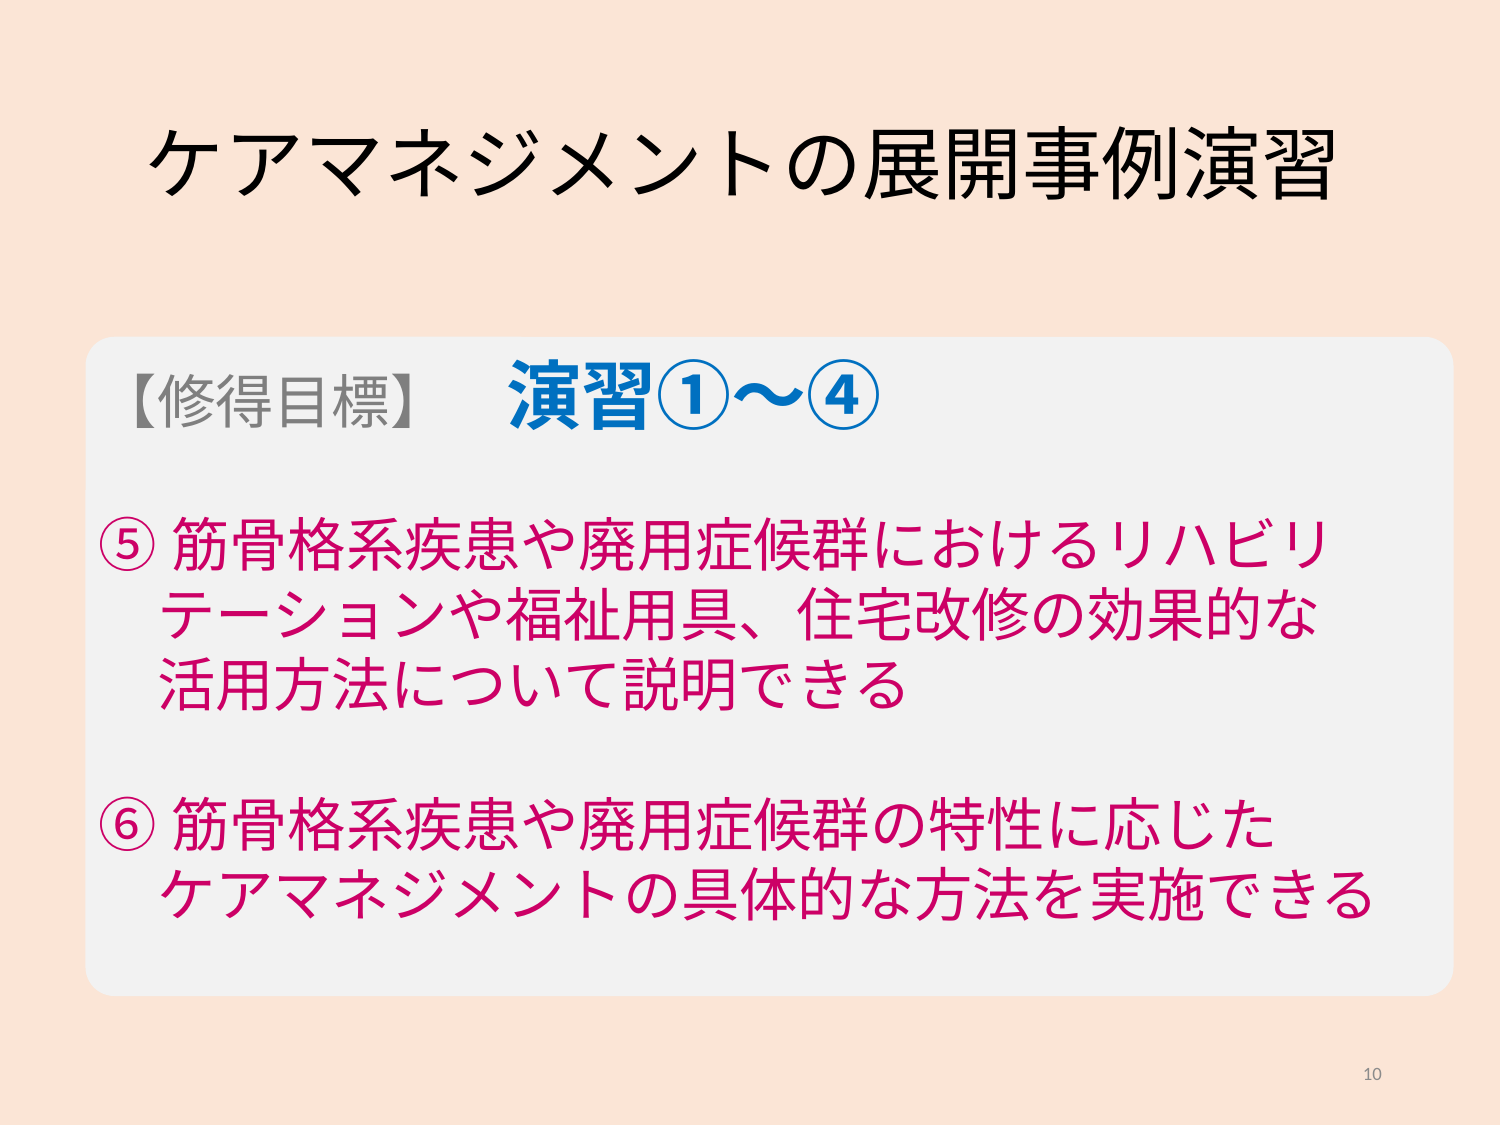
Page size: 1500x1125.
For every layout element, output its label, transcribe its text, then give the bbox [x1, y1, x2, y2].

title ケアマネジメントの展開事例演習 [68, 83, 1419, 252]
text_box 【修得目標】 演習①～④ ⑤筋骨格系疾患や廃用症候群におけるリハビリ テーションや福祉用具、住宅改修の効果的な 活用方法について説明できる ⑥筋骨格系疾患や廃用症候群の特性に応じた ケアマネジメントの具体的な方法を実施できる [85, 336, 1454, 997]
slide_number 10 [1059, 1042, 1397, 1103]
